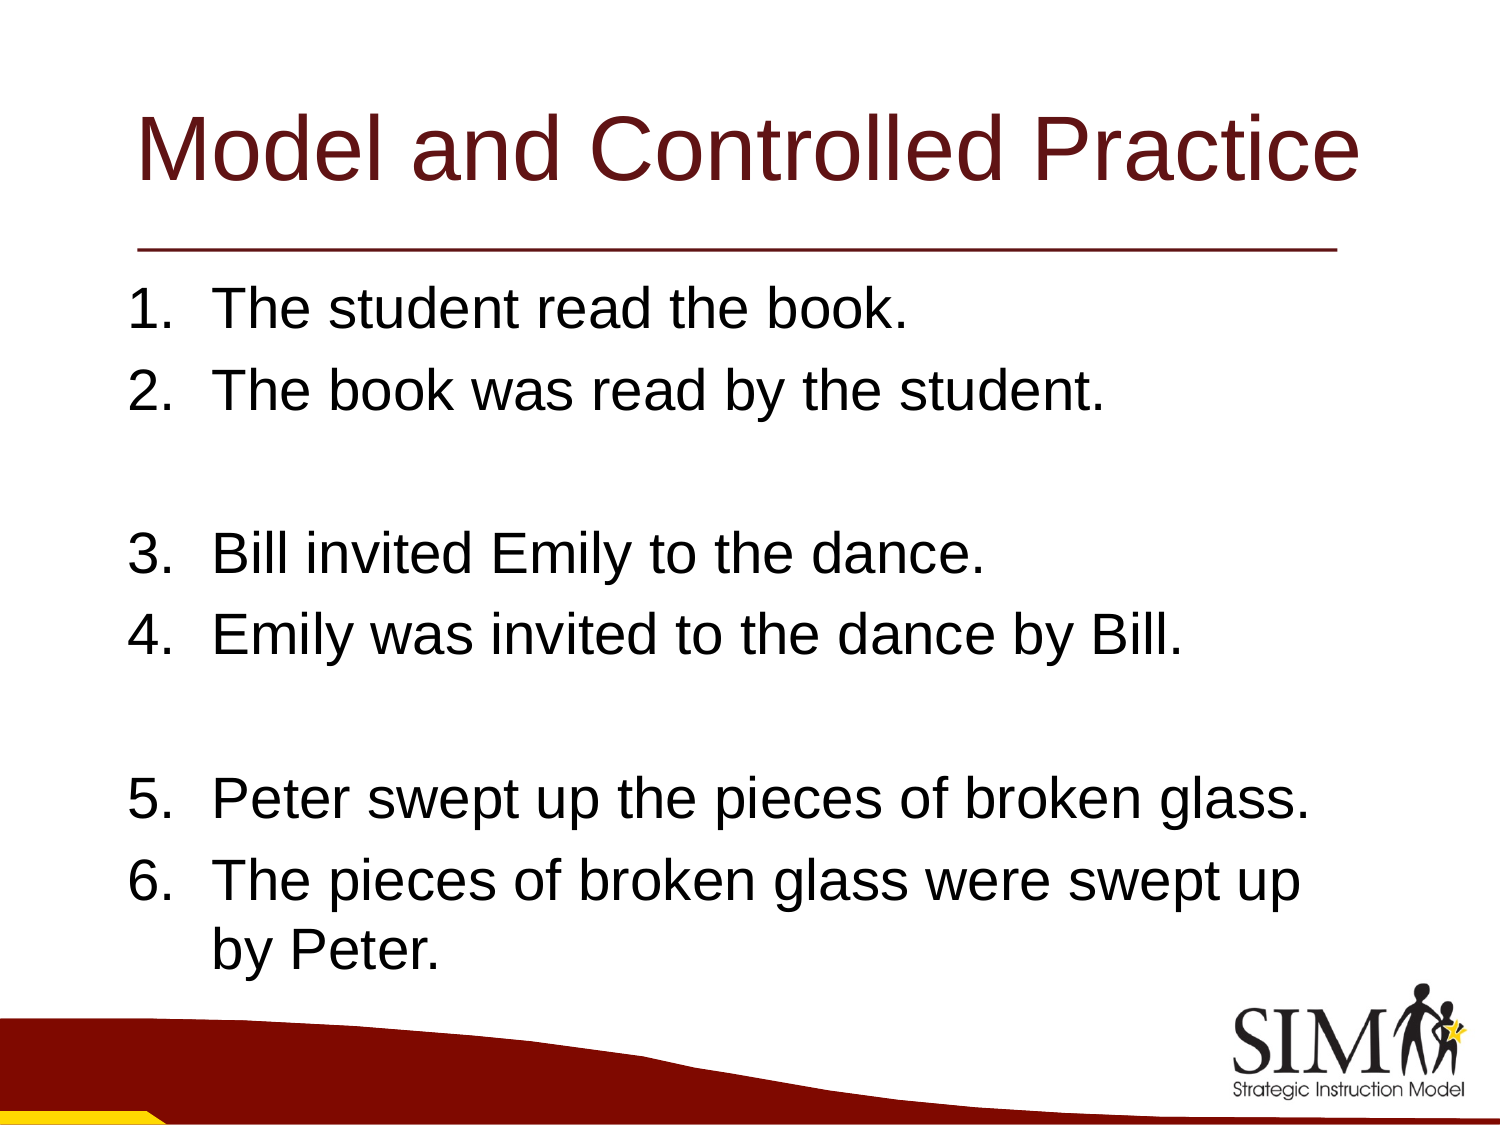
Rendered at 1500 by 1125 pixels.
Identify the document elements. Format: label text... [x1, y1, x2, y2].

list The student read the book. The book was read by the student. Bill invited Emily to the dance. Emily was invited to the dance by Bill. Peter swept up the pieces of broken glass. The pieces of broken glass were swept up by Peter. [112, 262, 1388, 913]
picture [1212, 962, 1488, 1118]
title Model and Controlled Practice [112, 49, 1388, 238]
